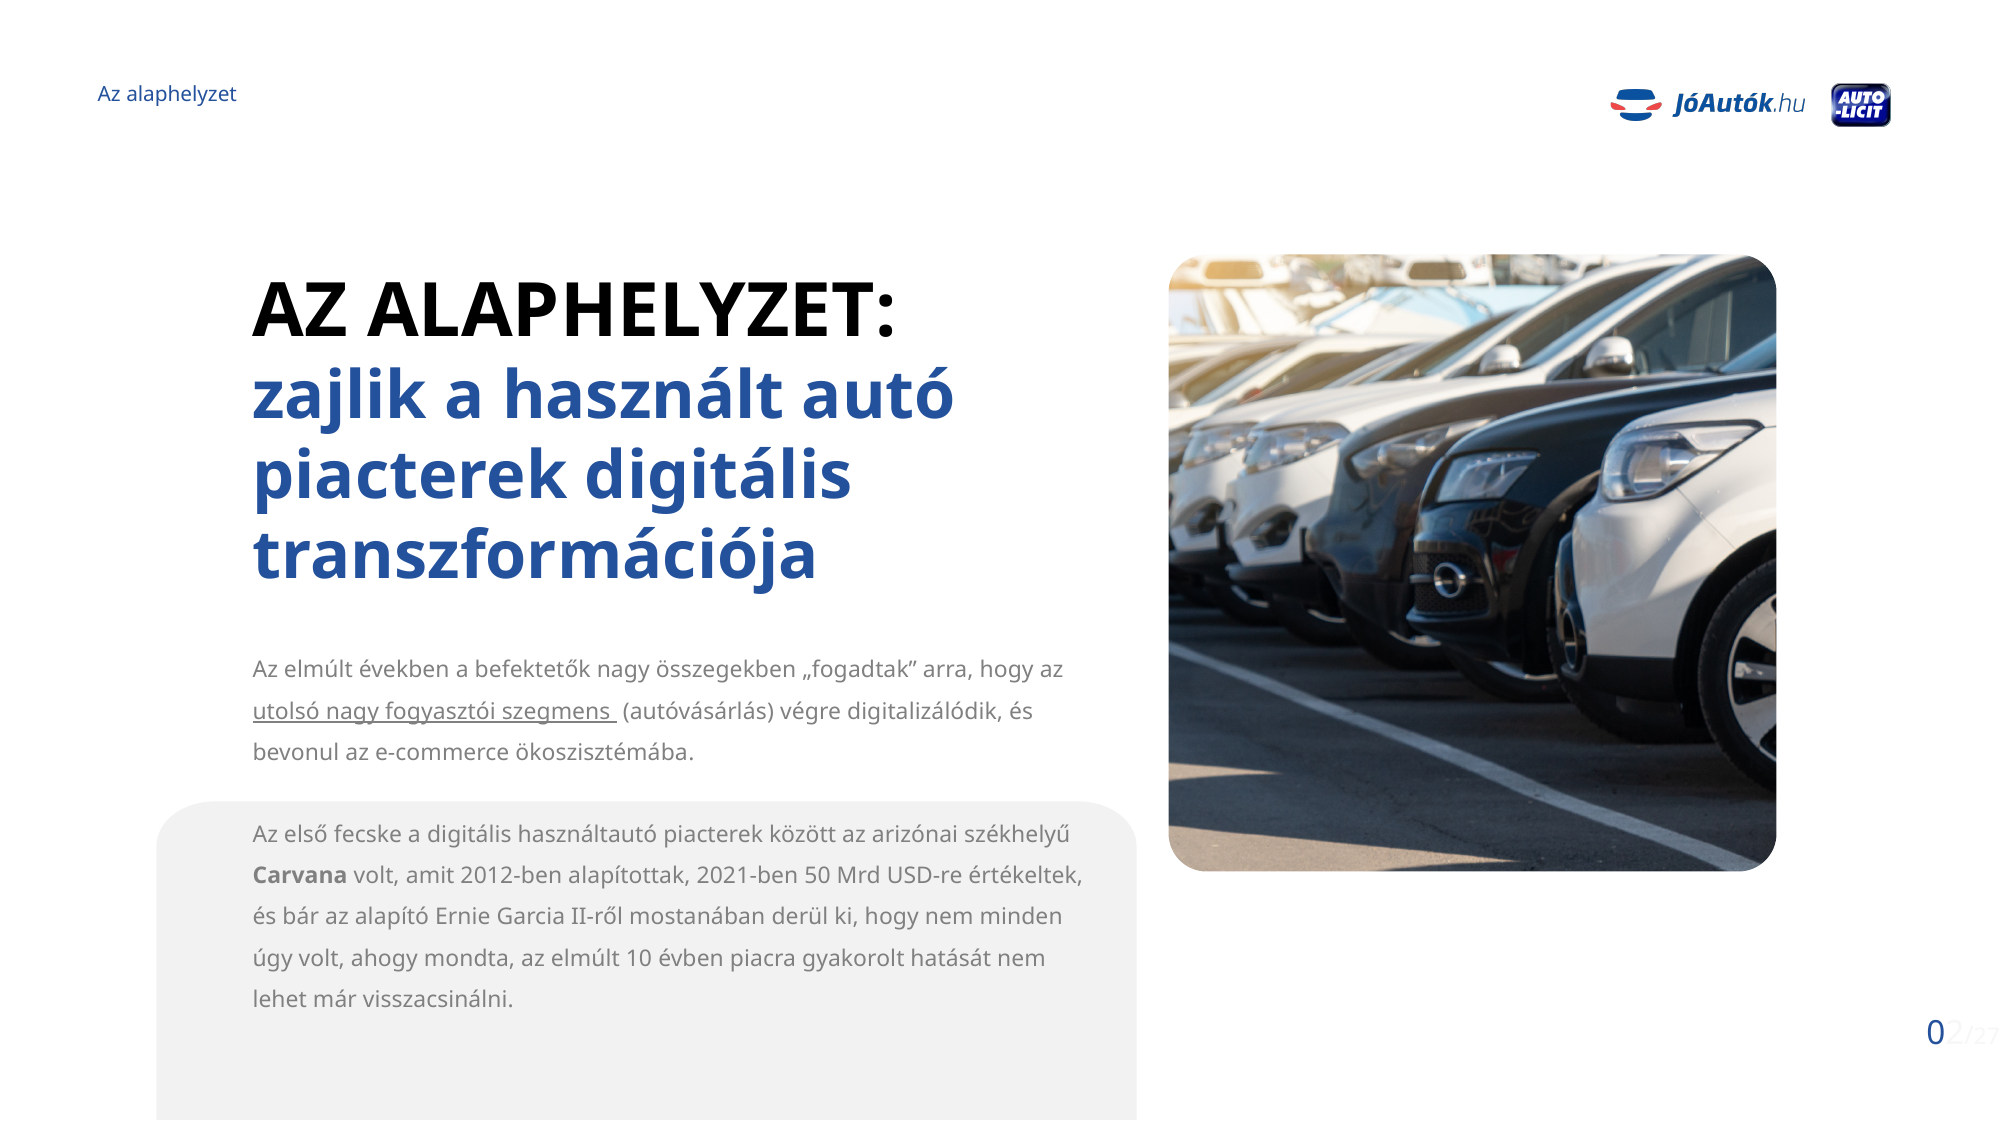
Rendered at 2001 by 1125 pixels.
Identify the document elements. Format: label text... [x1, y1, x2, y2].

picture [1831, 83, 1891, 127]
text_box Az elmúlt években a befektetők nagy összegekben „fogadtak” arra, hogy az utolsó nagy fogyasztói szegmens (autóvásárlás) végre digitalizálódik, és bevonul az e-commerce ökoszisztémába. Az első fecske a digitális használtautó piacterek között az arizónai székhelyű Carvana volt, amit 2012-ben alapítottak, 2021-ben 50 Mrd USD-re értékeltek, és bár az alapító Ernie Garcia II-ről mostanában derül ki, hogy nem minden úgy volt, ahogy mondta, az elmúlt 10 évben piacra gyakorolt hatását nem lehet már visszacsinálni. [237, 634, 1105, 1020]
text_box [155, 800, 1138, 1122]
text_box 02/27 [1767, 1003, 2000, 1064]
picture [1168, 254, 1777, 872]
text_box Az alaphelyzet [83, 73, 309, 114]
picture [1610, 89, 1805, 121]
text_box AZ ALAPHELYZET: zajlik a használt autó piacterek digitális transzformációja [237, 254, 1137, 600]
